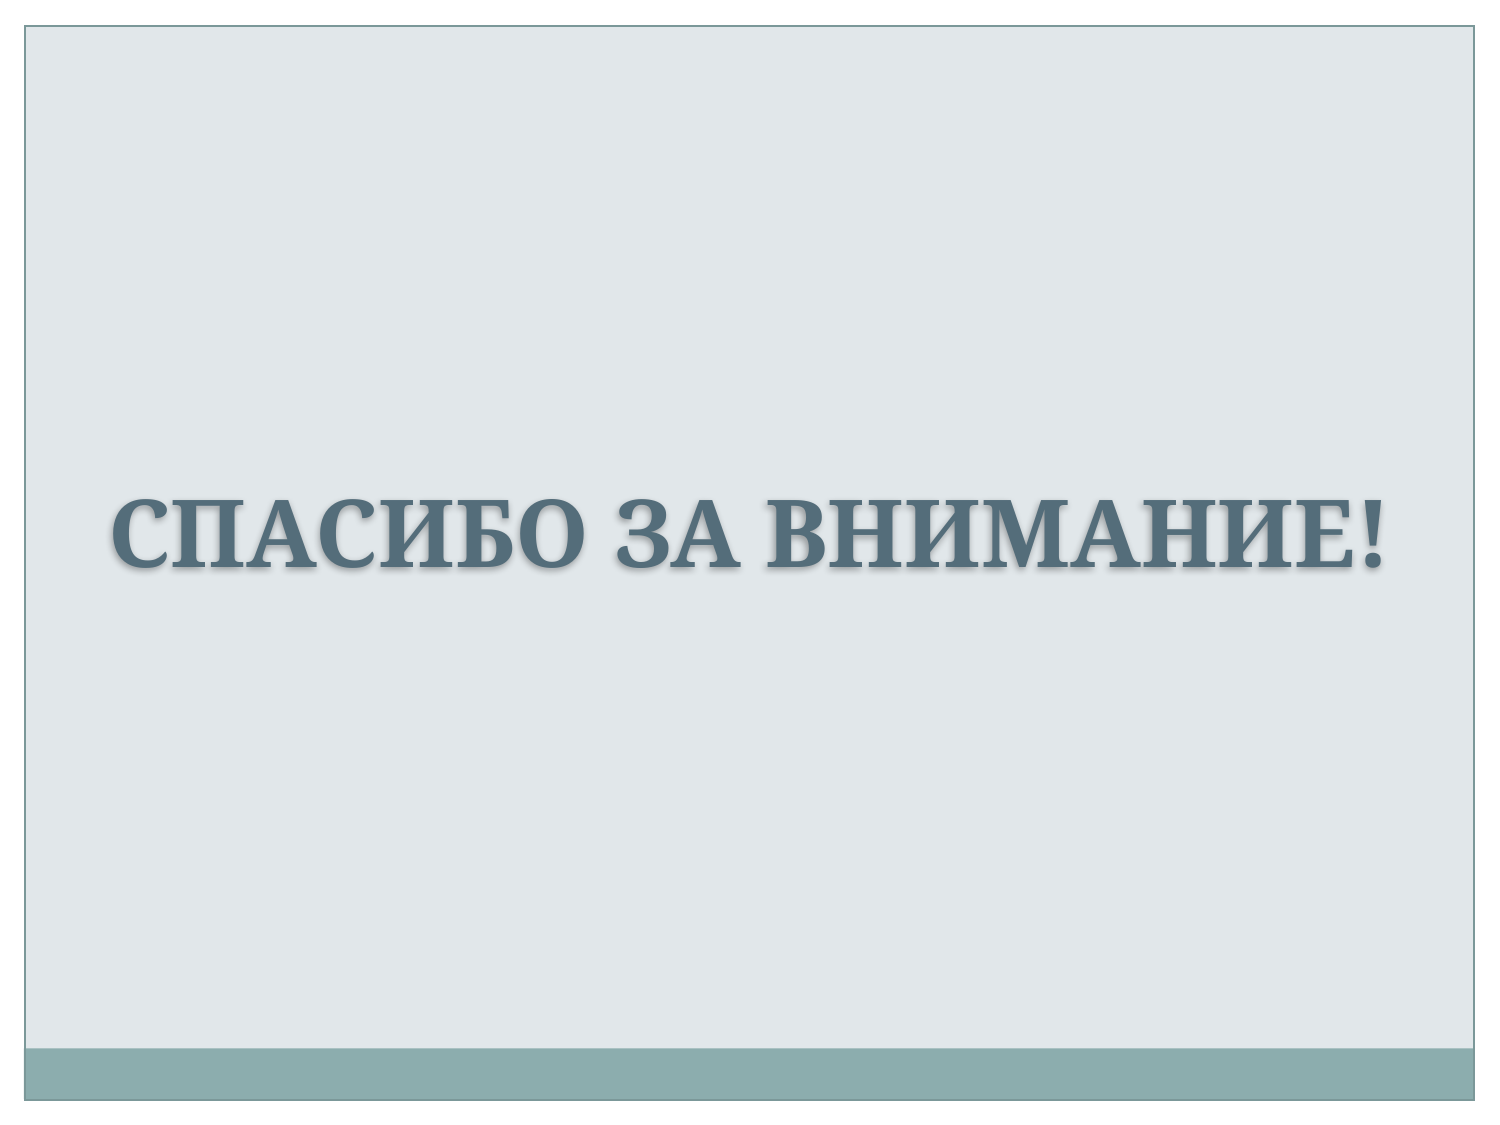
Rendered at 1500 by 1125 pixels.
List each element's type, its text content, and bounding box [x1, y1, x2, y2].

text_box СПАСИБО ЗА ВНИМАНИЕ! [93, 466, 1407, 594]
